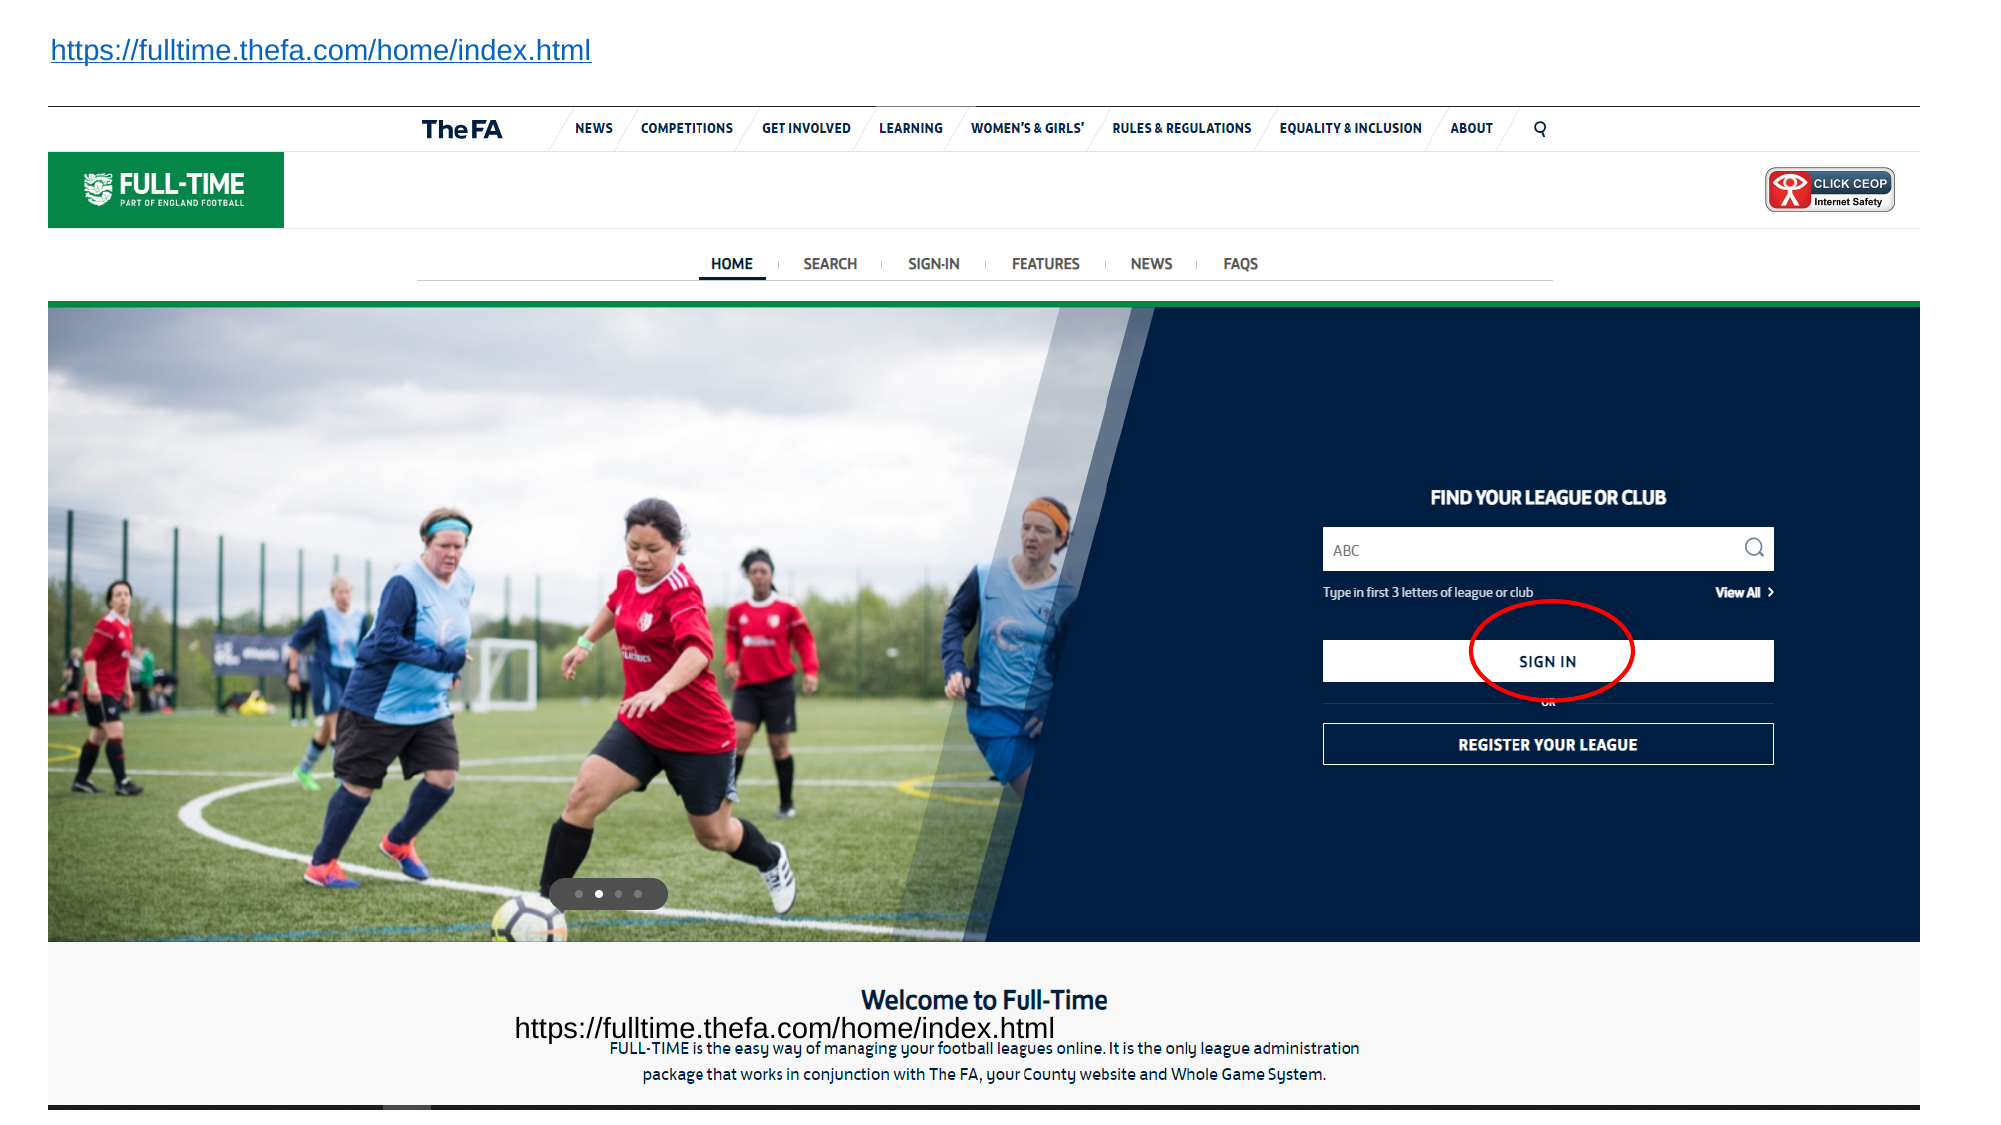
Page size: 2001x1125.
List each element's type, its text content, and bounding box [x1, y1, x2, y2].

text_box https://fulltime.thefa.com/home/index.html [35, 23, 1036, 74]
picture [48, 105, 1920, 1110]
